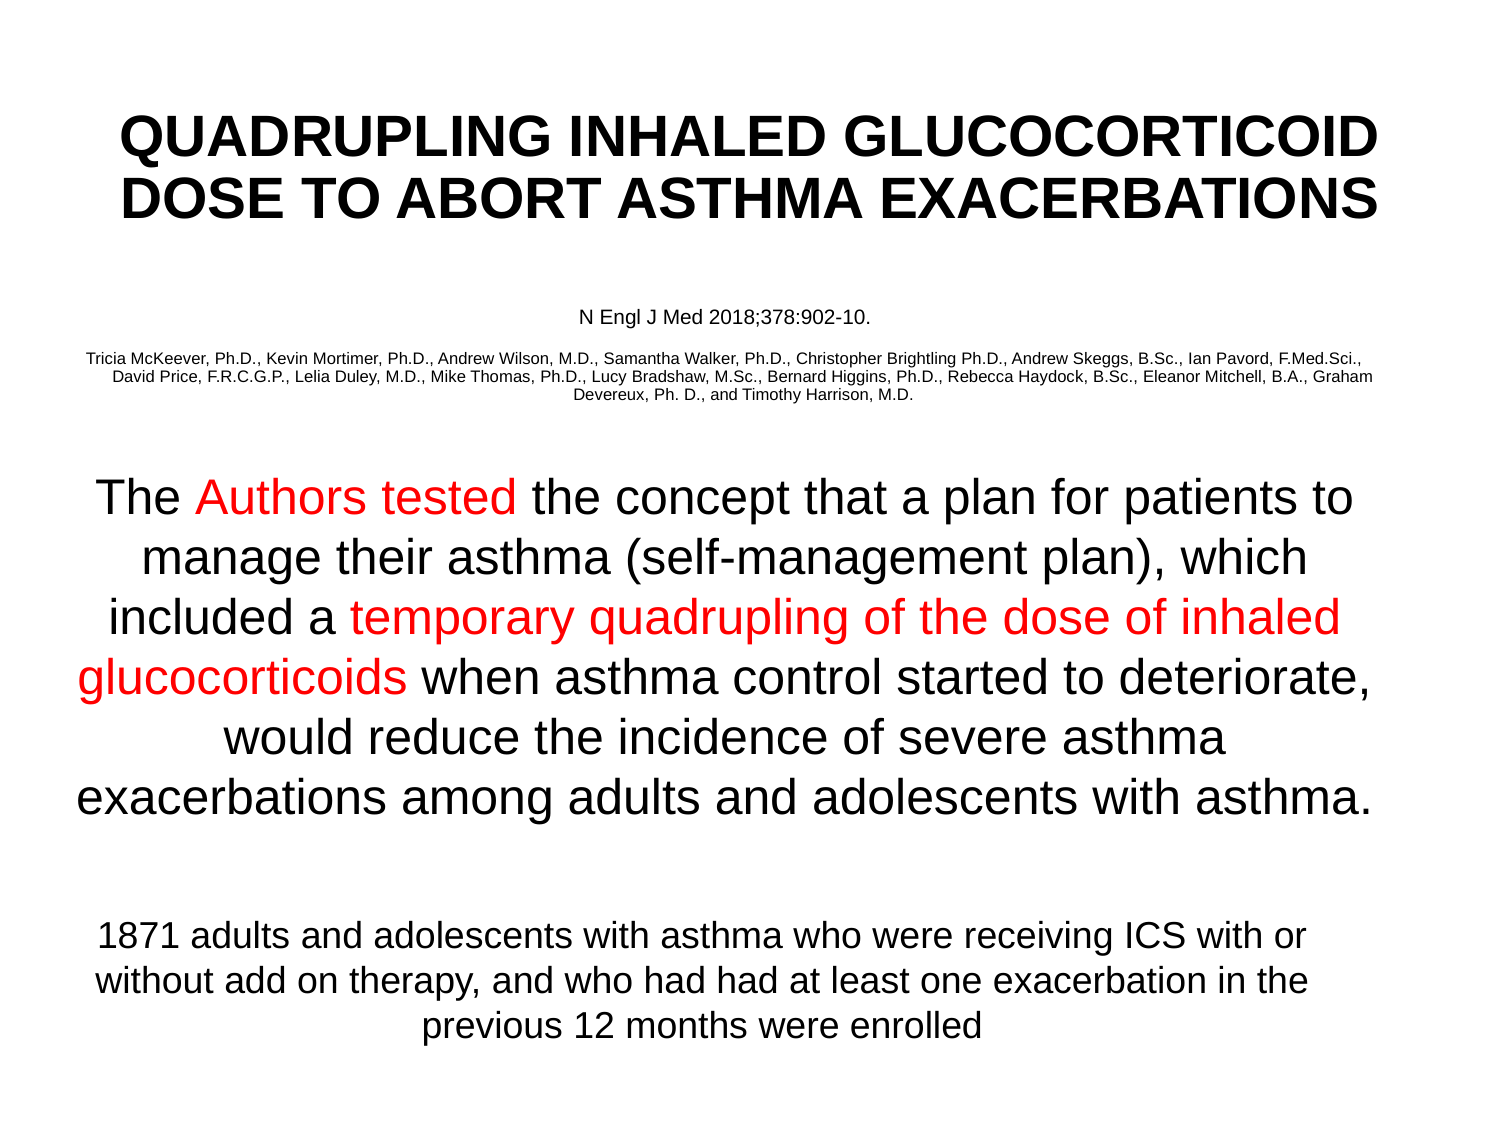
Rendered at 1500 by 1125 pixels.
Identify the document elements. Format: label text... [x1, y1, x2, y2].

title QUADRUPLING INHALED GLUCOCORTICOID DOSE TO ABORT ASTHMA EXACERBATIONS [103, 59, 1397, 278]
list N Engl J Med 2018;378:902-10. Tricia McKeever, Ph.D., Kevin Mortimer, Ph.D., Andrew Wilson, M.D., Samantha Walker, Ph.D., Christopher Brightling Ph.D., Andrew Skeggs, B.Sc., Ian Pavord, F.Med.Sci., David Price, F.R.C.G.P., Lelia Duley, M.D., Mike Thomas, Ph.D., Lucy Bradshaw, M.Sc., Bernard Higgins, Ph.D., Rebecca Haydock, B.Sc., Eleanor Mitchell, B.A., Graham Devereux, Ph. D., and Timothy Harrison, M.D. The Authors tested the concept that a plan for patients to manage their asthma (self-management plan), which included a temporary quadrupling of the dose of inhaled glucocorticoids when asthma control started to deteriorate, would reduce the incidence of severe asthma exacerbations among adults and adolescents with asthma. [53, 299, 1397, 1014]
text_box 1871 adults and adolescents with asthma who were receiving ICS with or without add on therapy, and who had had at least one exacerbation in the previous 12 months were enrolled [53, 903, 1352, 1053]
